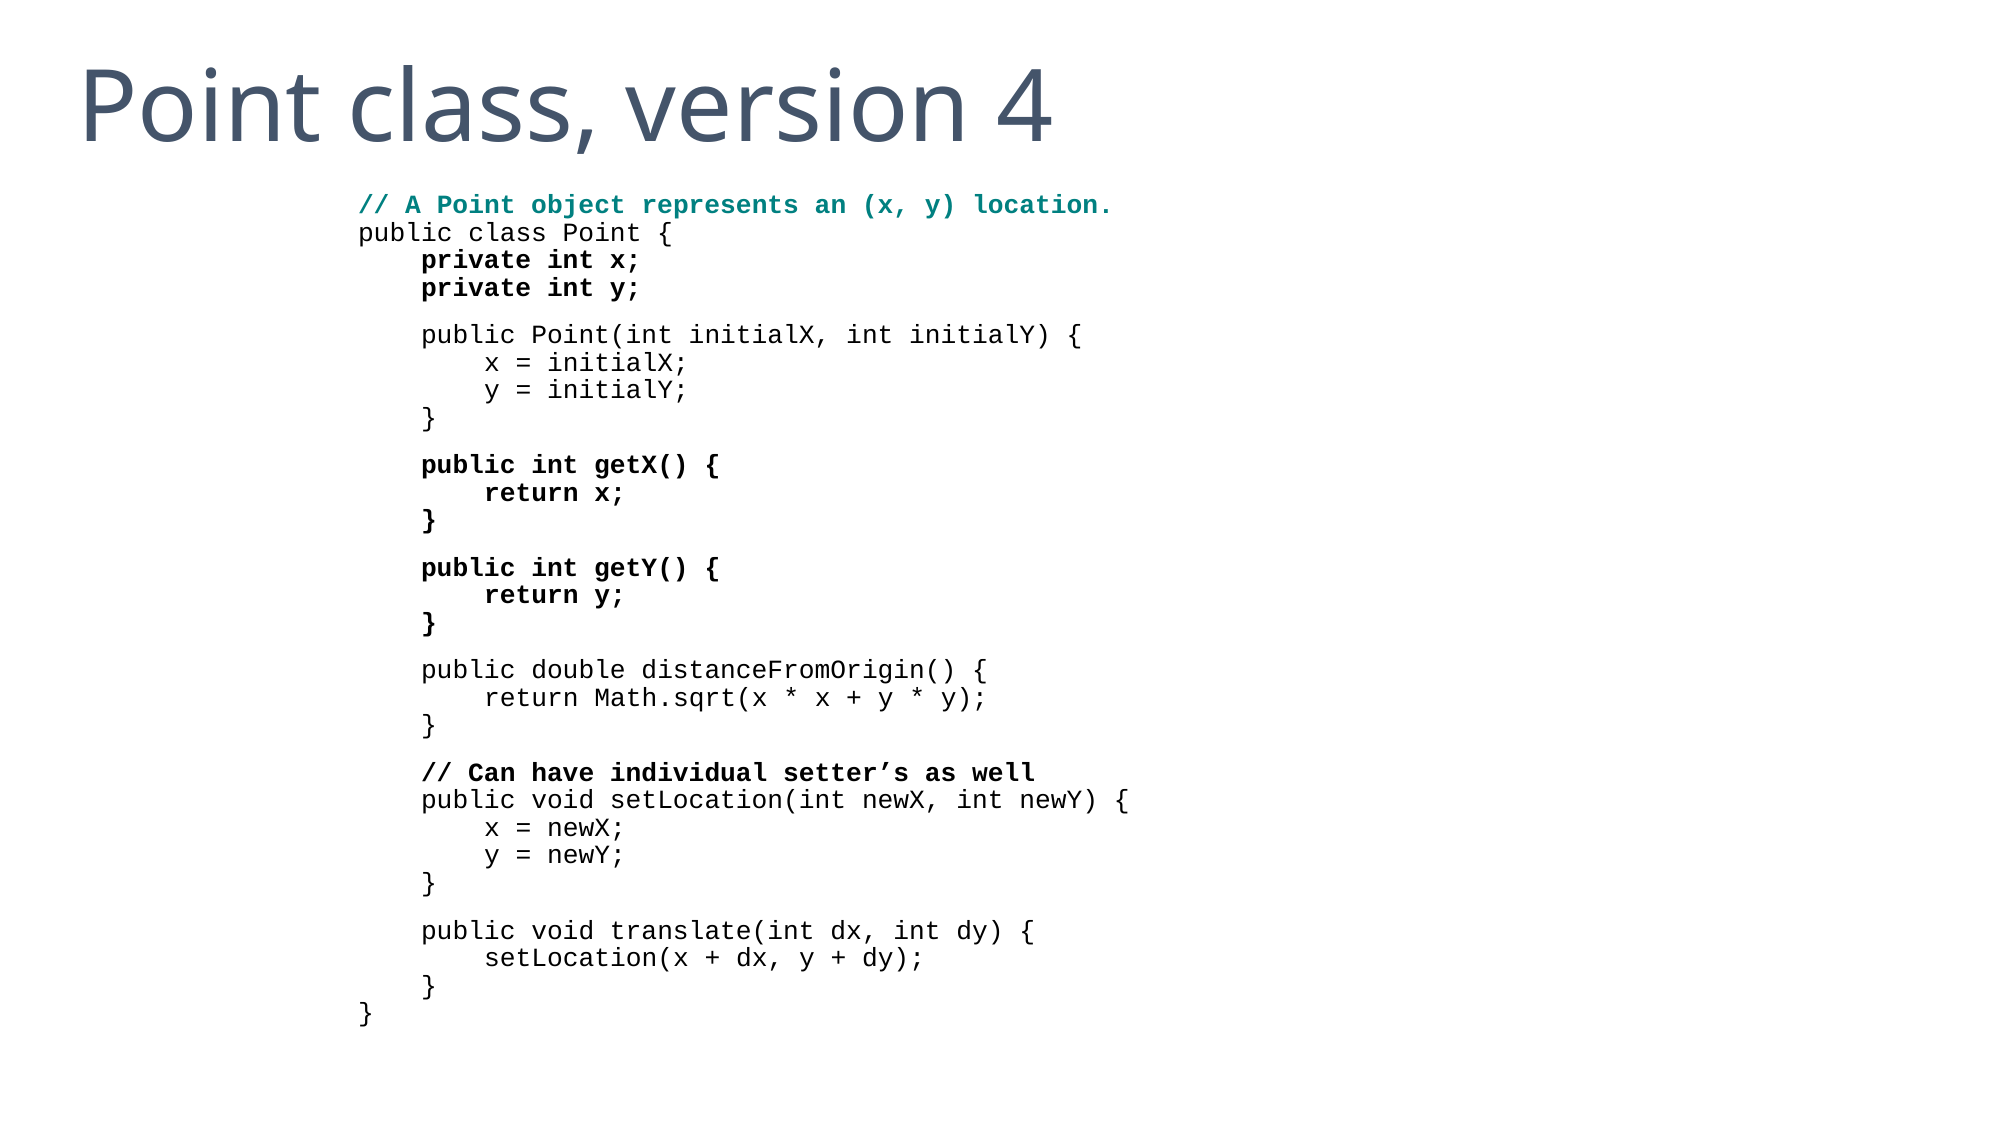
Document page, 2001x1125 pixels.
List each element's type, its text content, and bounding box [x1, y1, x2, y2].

list // A Point object represents an (x, y) location. public class Point { private int x; private int y; public Point(int initialX, int initialY) { x = initialX; y = initialY; } public int getX() { return x; } public int getY() { return y; } public double distanceFromOrigin() { return Math.sqrt(x * x + y * y); } // Can have individual setter’s as well public void setLocation(int newX, int newY) { x = newX; y = newY; } public void translate(int dx, int dy) { setLocation(x + dx, y + dy); } } [275, 190, 1750, 1041]
title Point class, version 4 [62, 0, 1938, 218]
